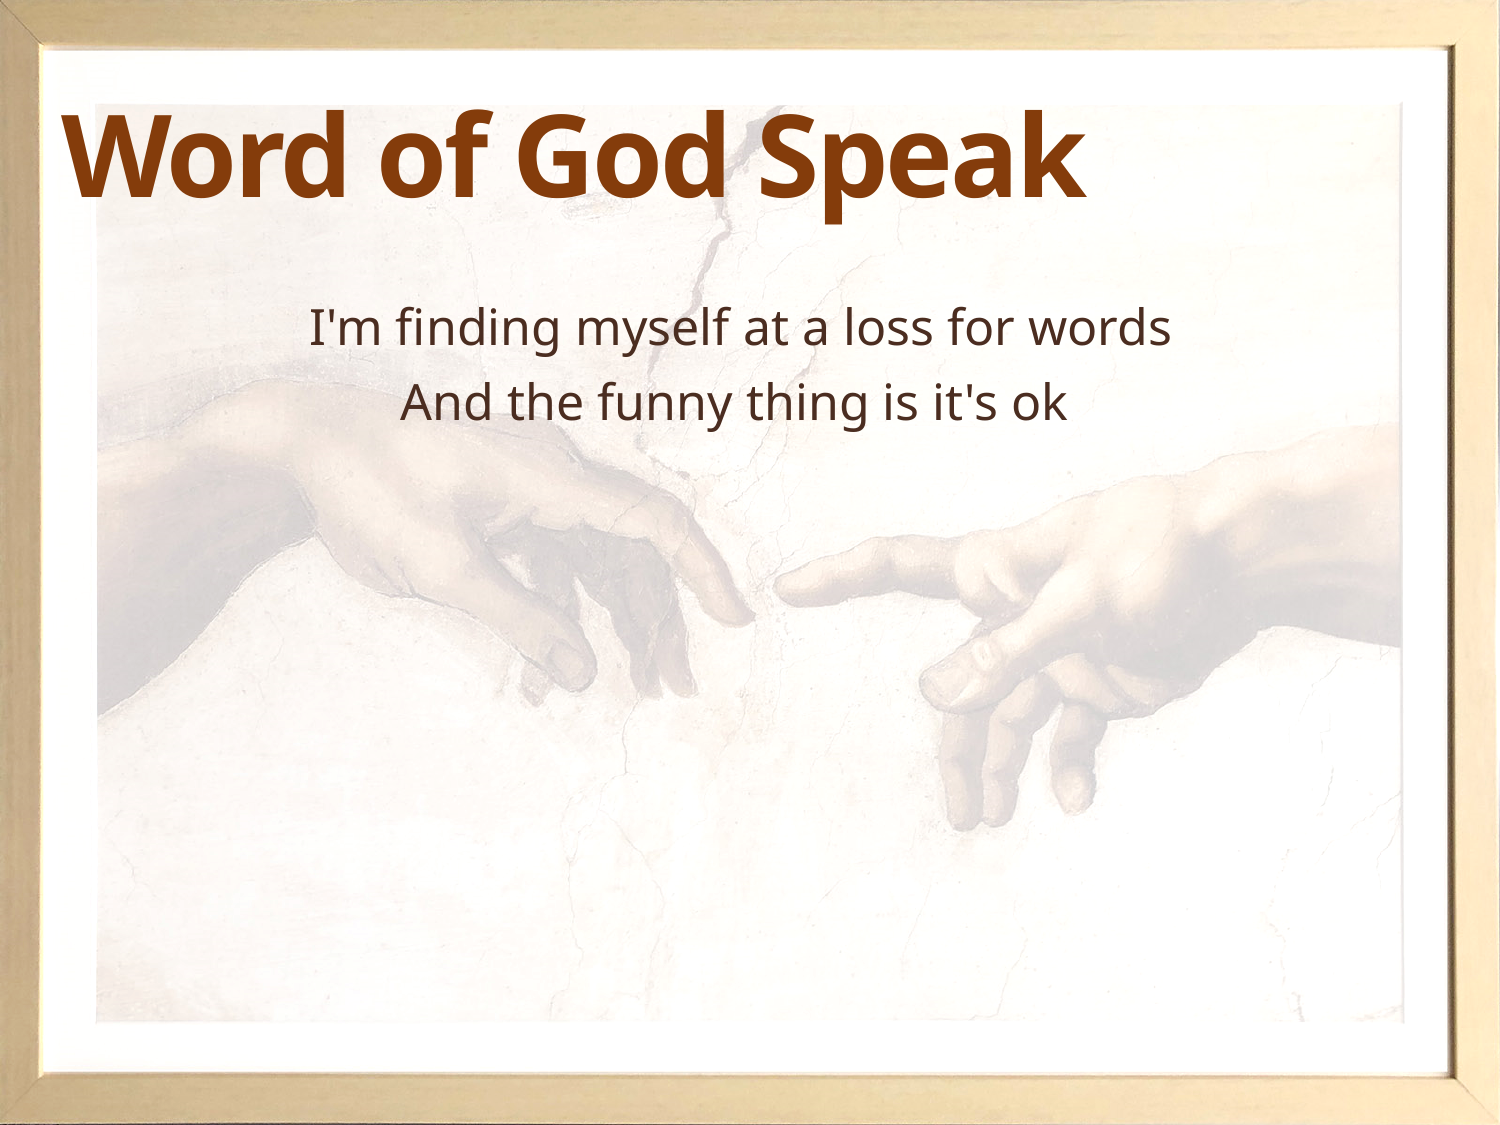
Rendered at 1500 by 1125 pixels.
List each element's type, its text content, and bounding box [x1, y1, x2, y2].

picture [0, 0, 1500, 1125]
title Word of God Speak [46, 90, 1448, 230]
list I'm finding myself at a loss for words And the funny thing is it's ok [80, 294, 1402, 1125]
